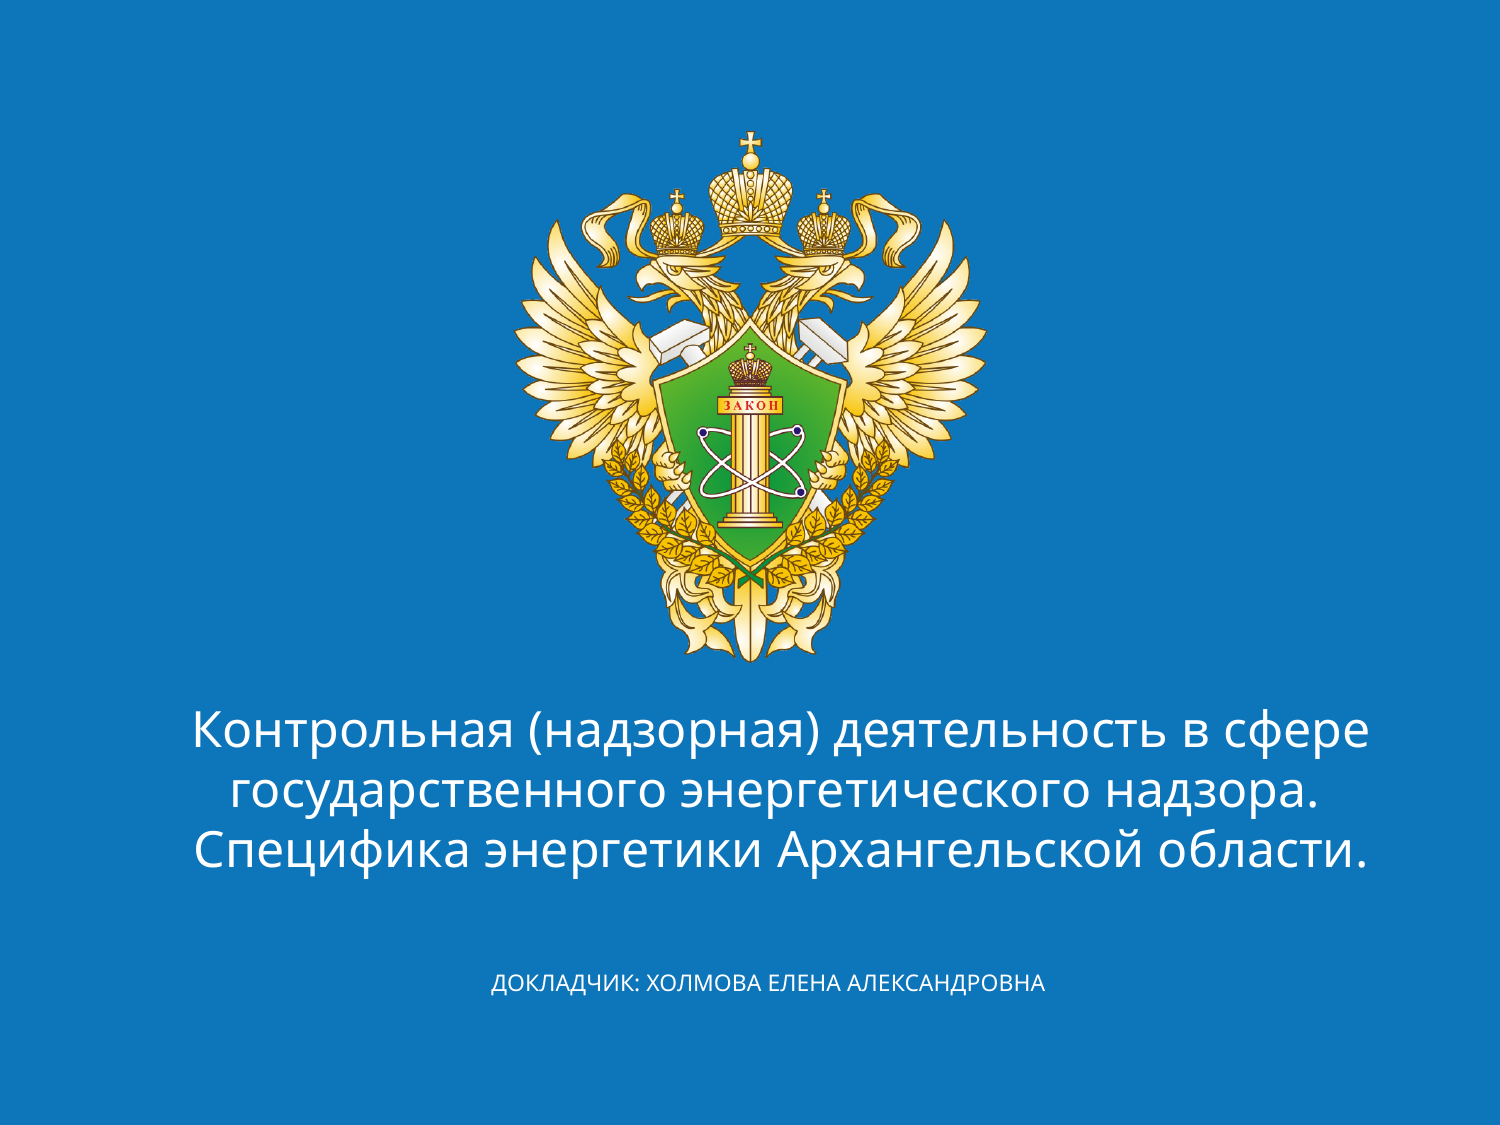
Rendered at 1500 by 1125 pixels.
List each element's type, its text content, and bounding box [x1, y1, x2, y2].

text_box ДОКЛАДЧИК: ХОЛМОВА ЕЛЕНА АЛЕКСАНДРОВНА [476, 961, 1061, 1004]
picture [513, 131, 987, 664]
title Контрольная (надзорная) деятельность в сфере государственного энергетического надзора. Специфика энергетики Архангельской области. [63, 664, 1500, 911]
